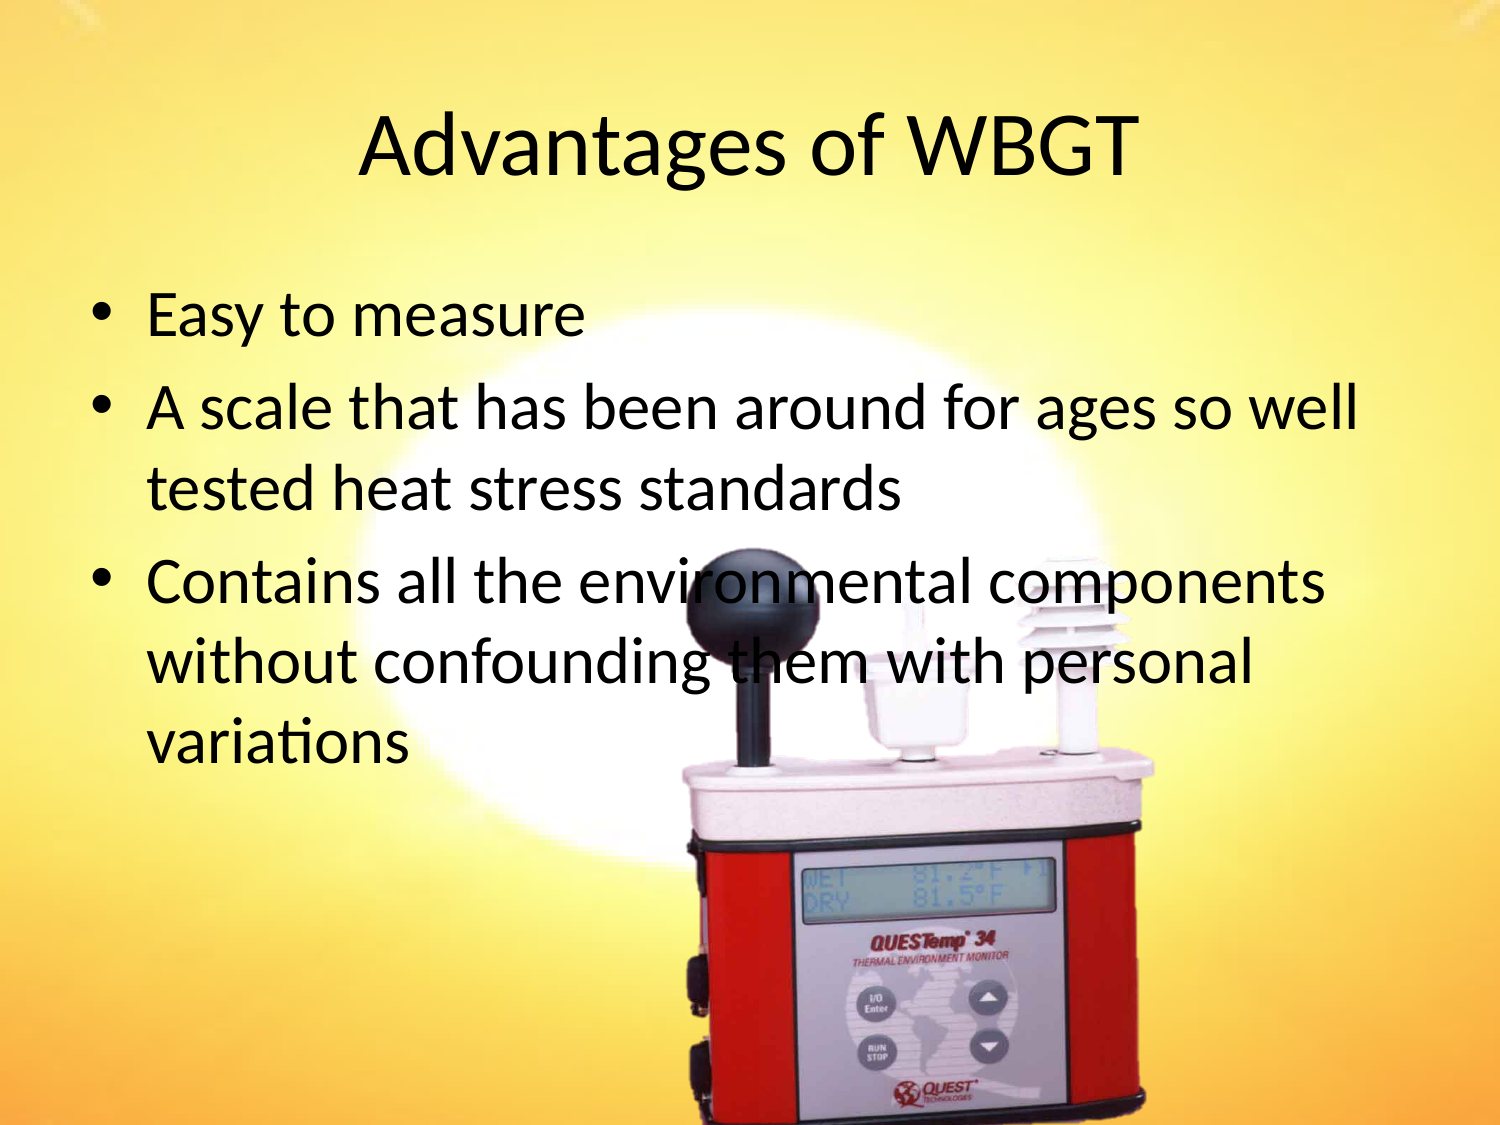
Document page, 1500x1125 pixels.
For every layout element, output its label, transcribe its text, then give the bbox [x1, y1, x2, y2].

title Advantages of WBGT [75, 45, 1425, 233]
picture [0, 0, 1500, 1125]
list Easy to measure A scale that has been around for ages so well tested heat stress standards Contains all the environmental components without confounding them with personal variations [75, 262, 1425, 1005]
